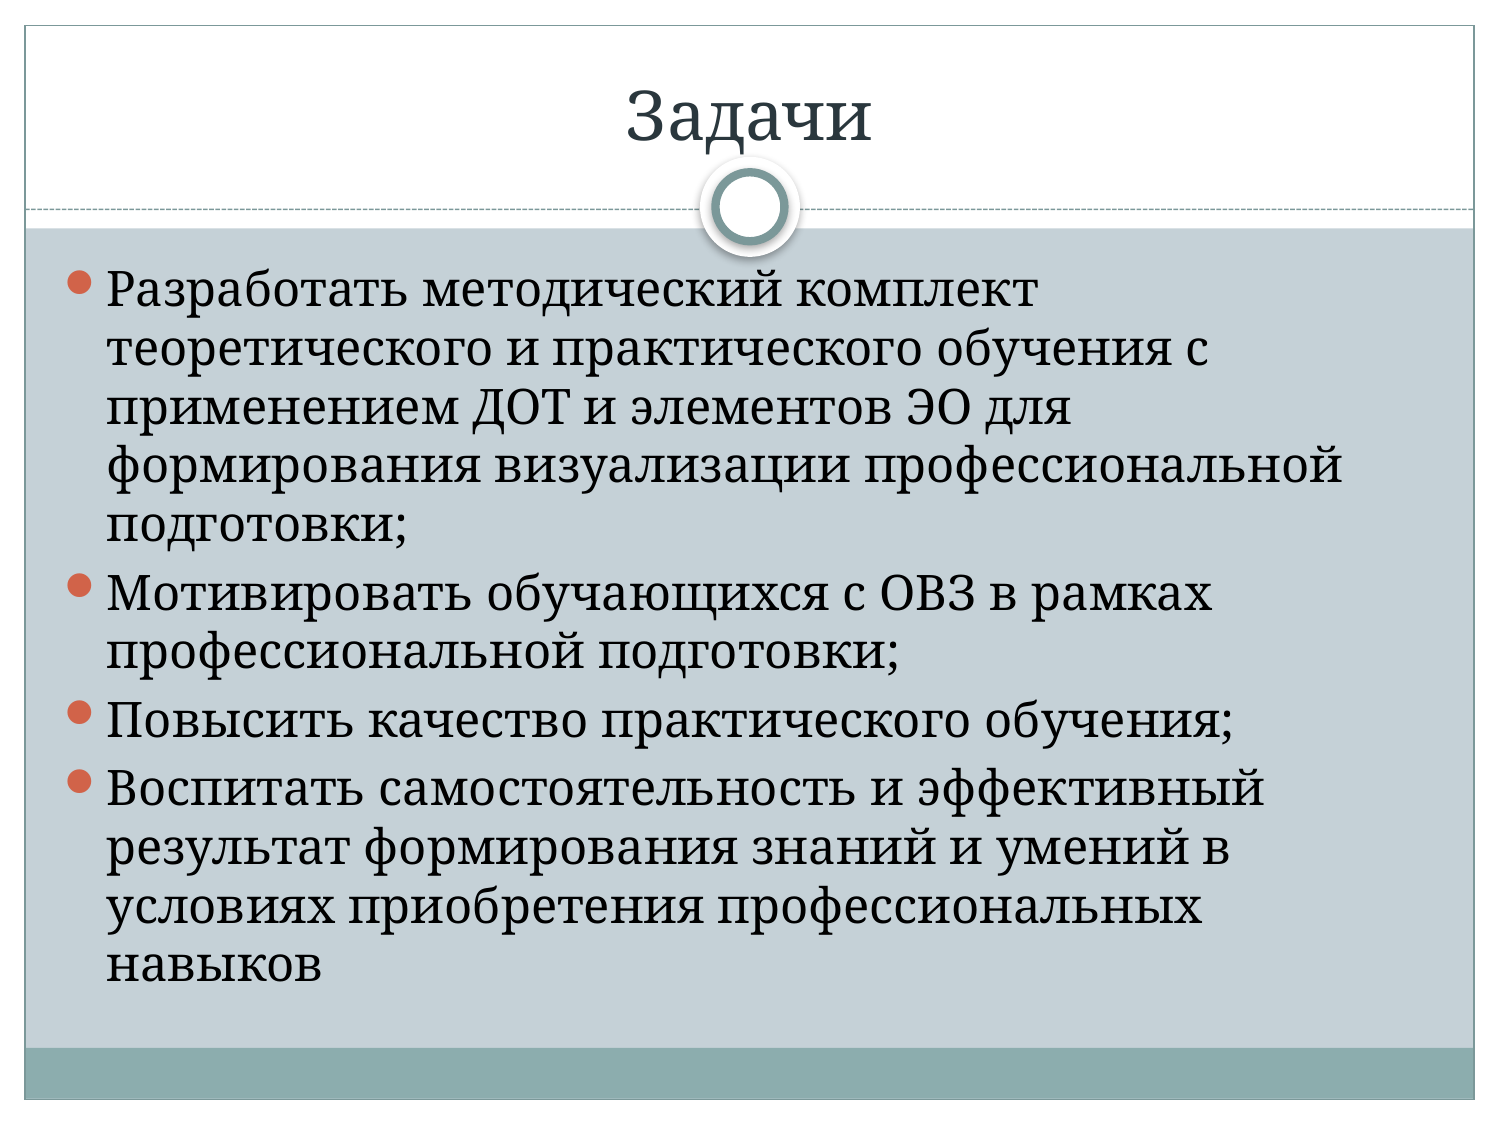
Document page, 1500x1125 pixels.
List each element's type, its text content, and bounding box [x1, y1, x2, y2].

title Задачи [49, 37, 1450, 162]
list Разработать методический комплект теоретического и практического обучения с применением ДОТ и элементов ЭО для формирования визуализации профессиональной подготовки; Мотивировать обучающихся с ОВЗ в рамках профессиональной подготовки; Повысить качество практического обучения; Воспитать самостоятельность и эффективный результат формирования знаний и умений в условиях приобретения профессиональных навыков [49, 250, 1445, 1001]
